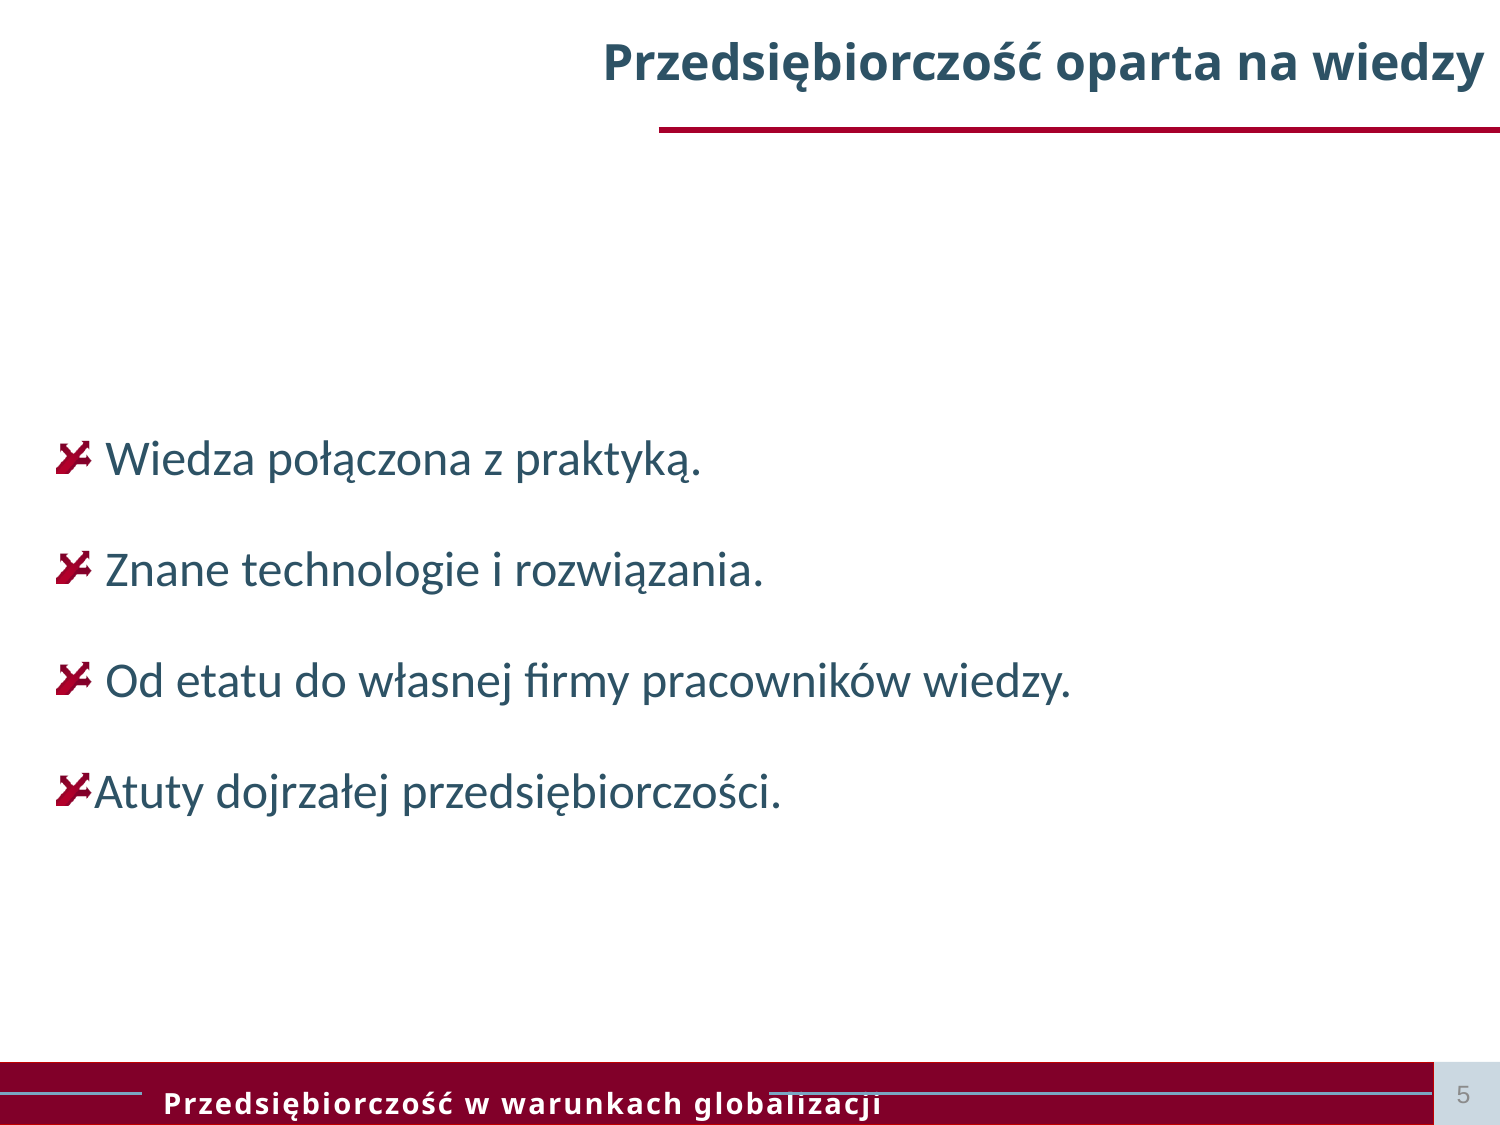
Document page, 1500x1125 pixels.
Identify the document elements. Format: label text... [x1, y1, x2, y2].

title Przedsiębiorczość oparta na wiedzy [0, 0, 1500, 129]
picture [56, 770, 93, 806]
picture [56, 659, 93, 695]
list Wiedza połączona z praktyką. Znane technologie i rozwiązania. Od etatu do własnej firmy pracowników wiedzy. Atuty dojrzałej przedsiębiorczości. [41, 182, 1460, 1031]
picture [56, 548, 93, 584]
picture [56, 438, 93, 474]
slide_number 5 [1427, 1061, 1500, 1125]
